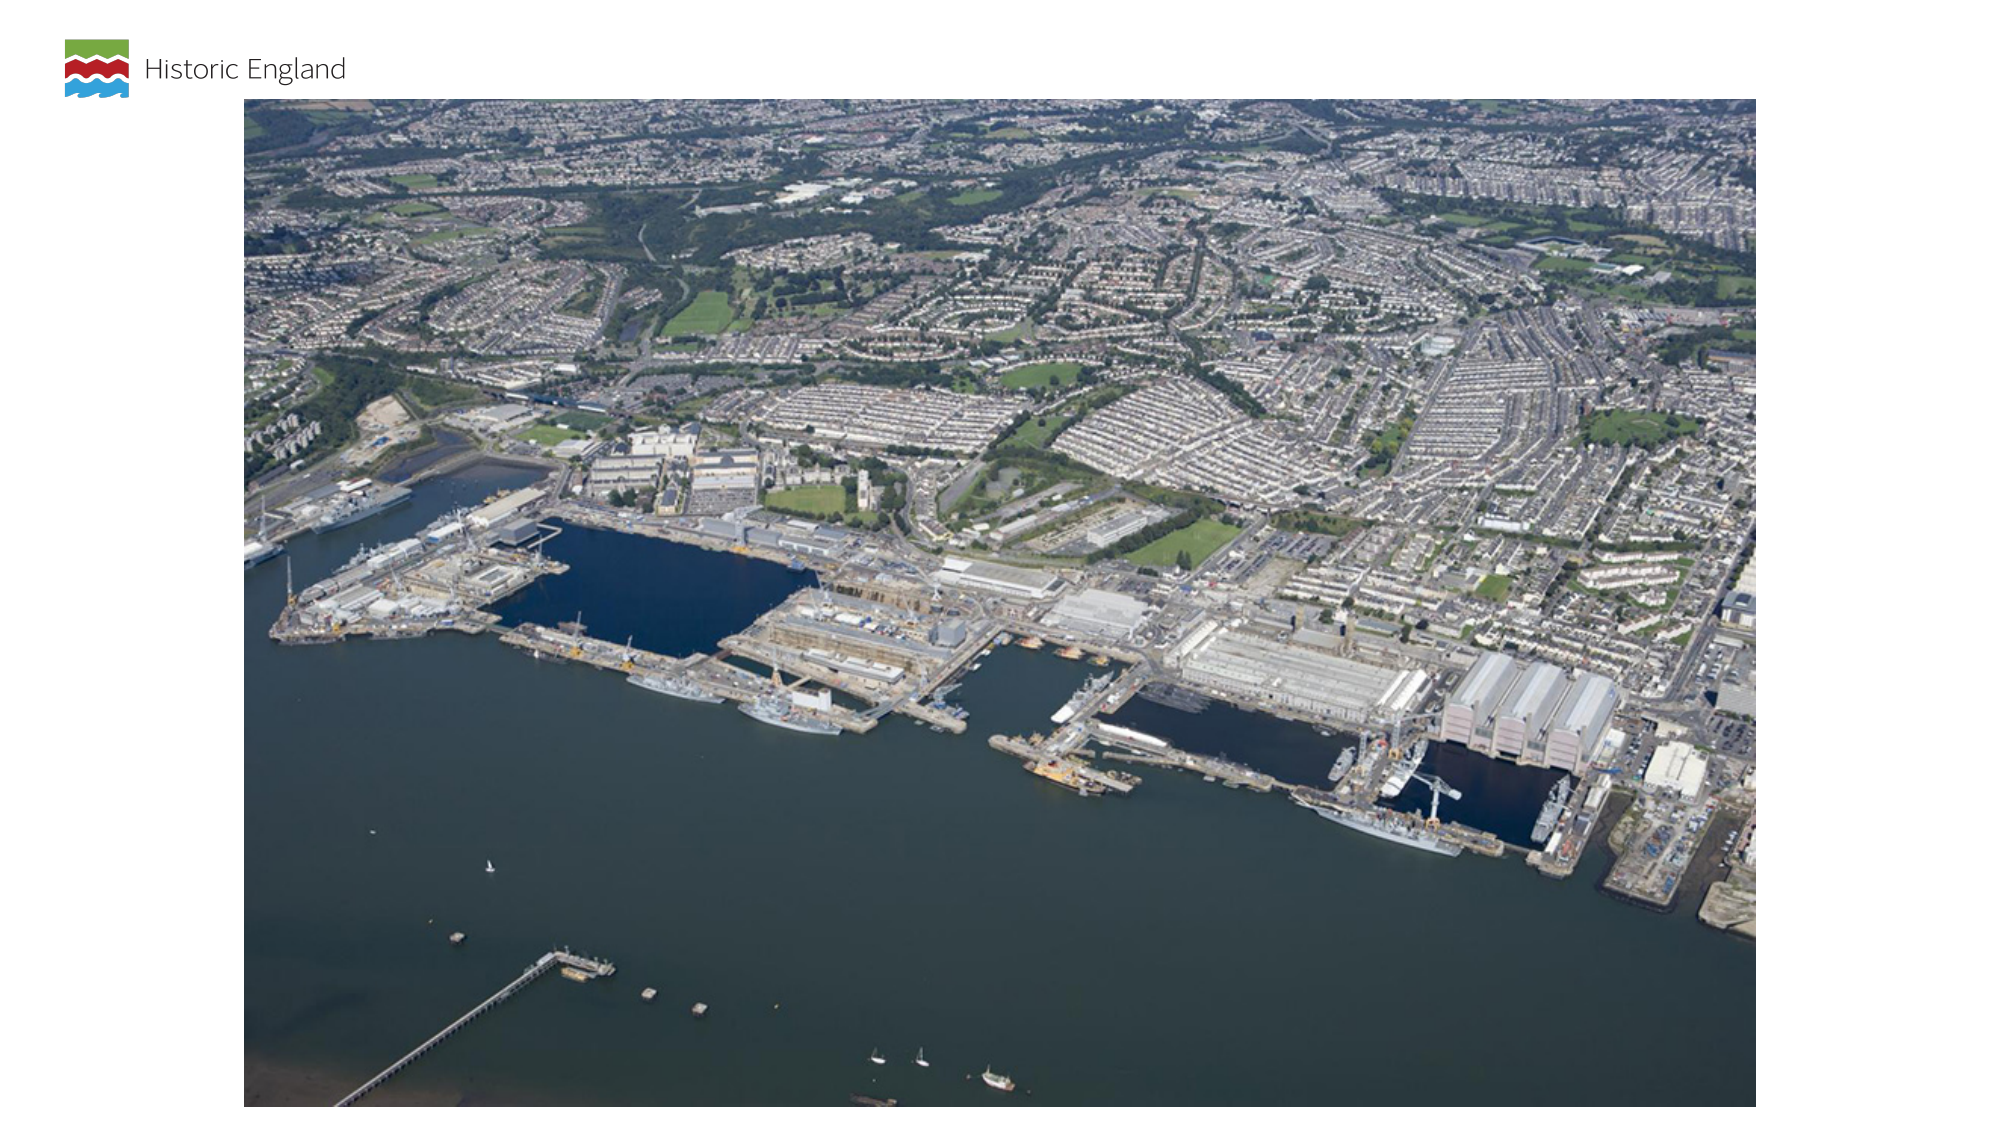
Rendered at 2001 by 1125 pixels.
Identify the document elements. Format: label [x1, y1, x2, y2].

picture [244, 98, 1756, 1107]
